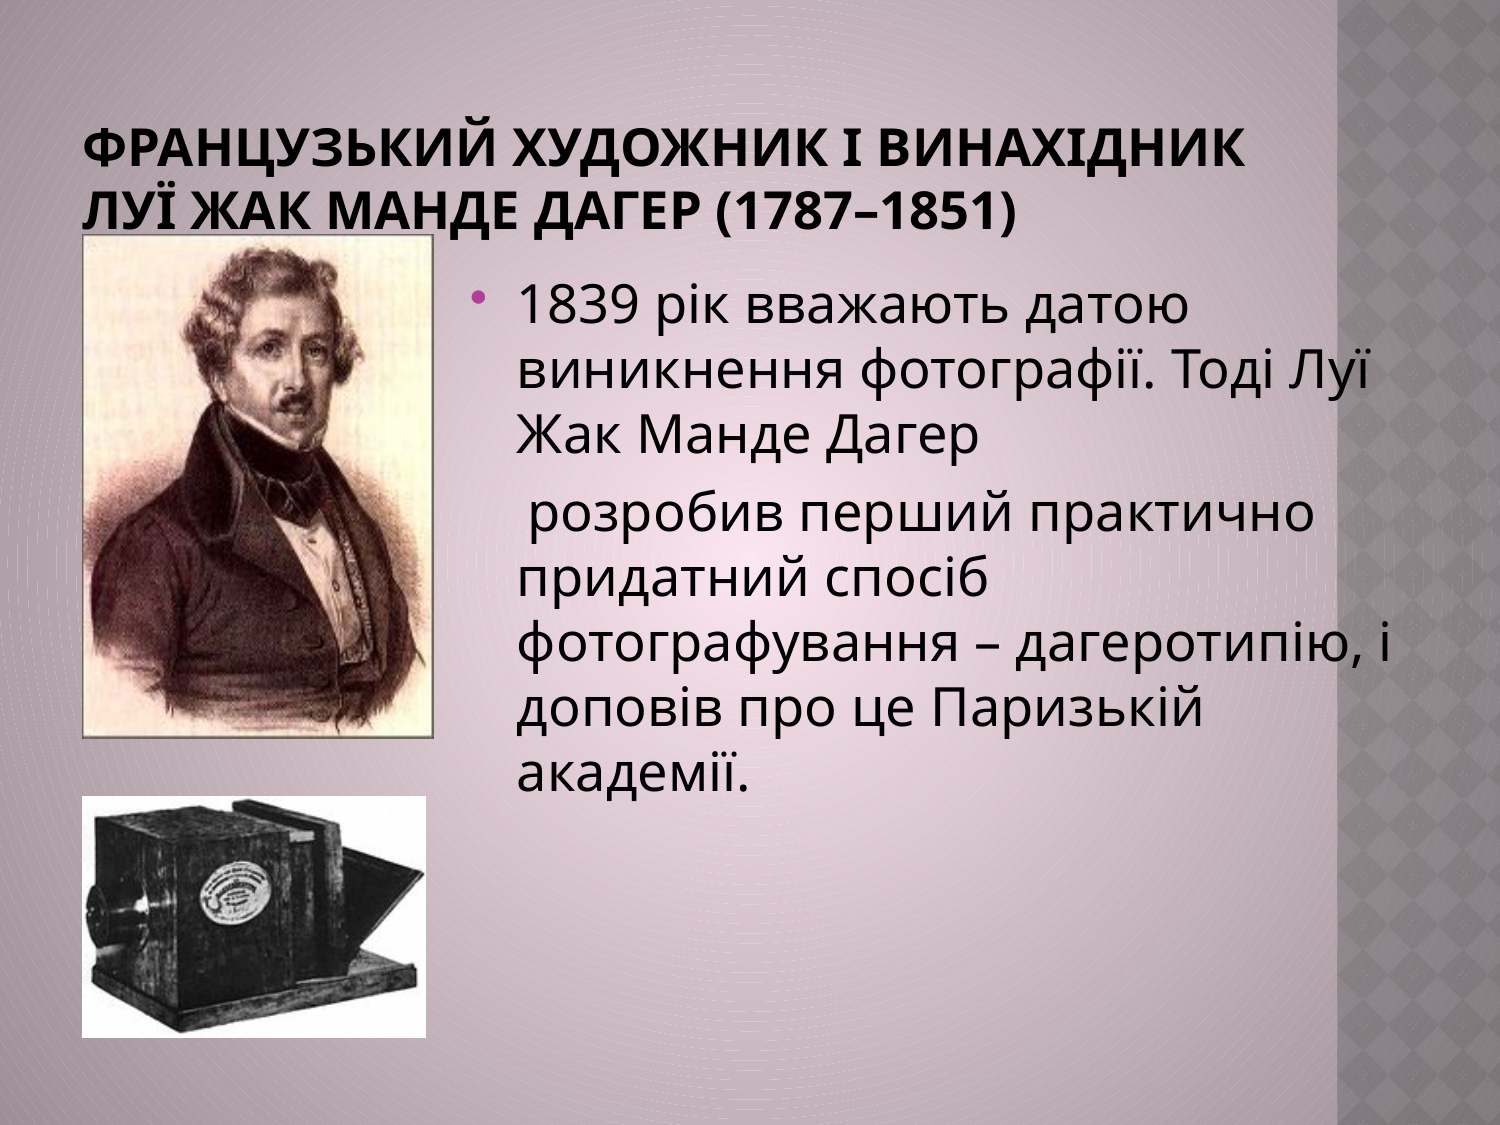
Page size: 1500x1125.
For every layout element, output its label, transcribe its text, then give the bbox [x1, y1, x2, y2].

list 1839 рік вважають датою виникнення фотографії. Тоді Луї Жак Манде Дагер розробив перший практично придатний спосіб фотографування – дагеротипію, і доповів про це Паризькій академії. [457, 262, 1425, 1005]
title Французький художник і винахідник Луї Жак Манде Дагер (1787–1851) [75, 52, 1263, 240]
picture [81, 233, 434, 739]
picture [81, 796, 427, 1038]
